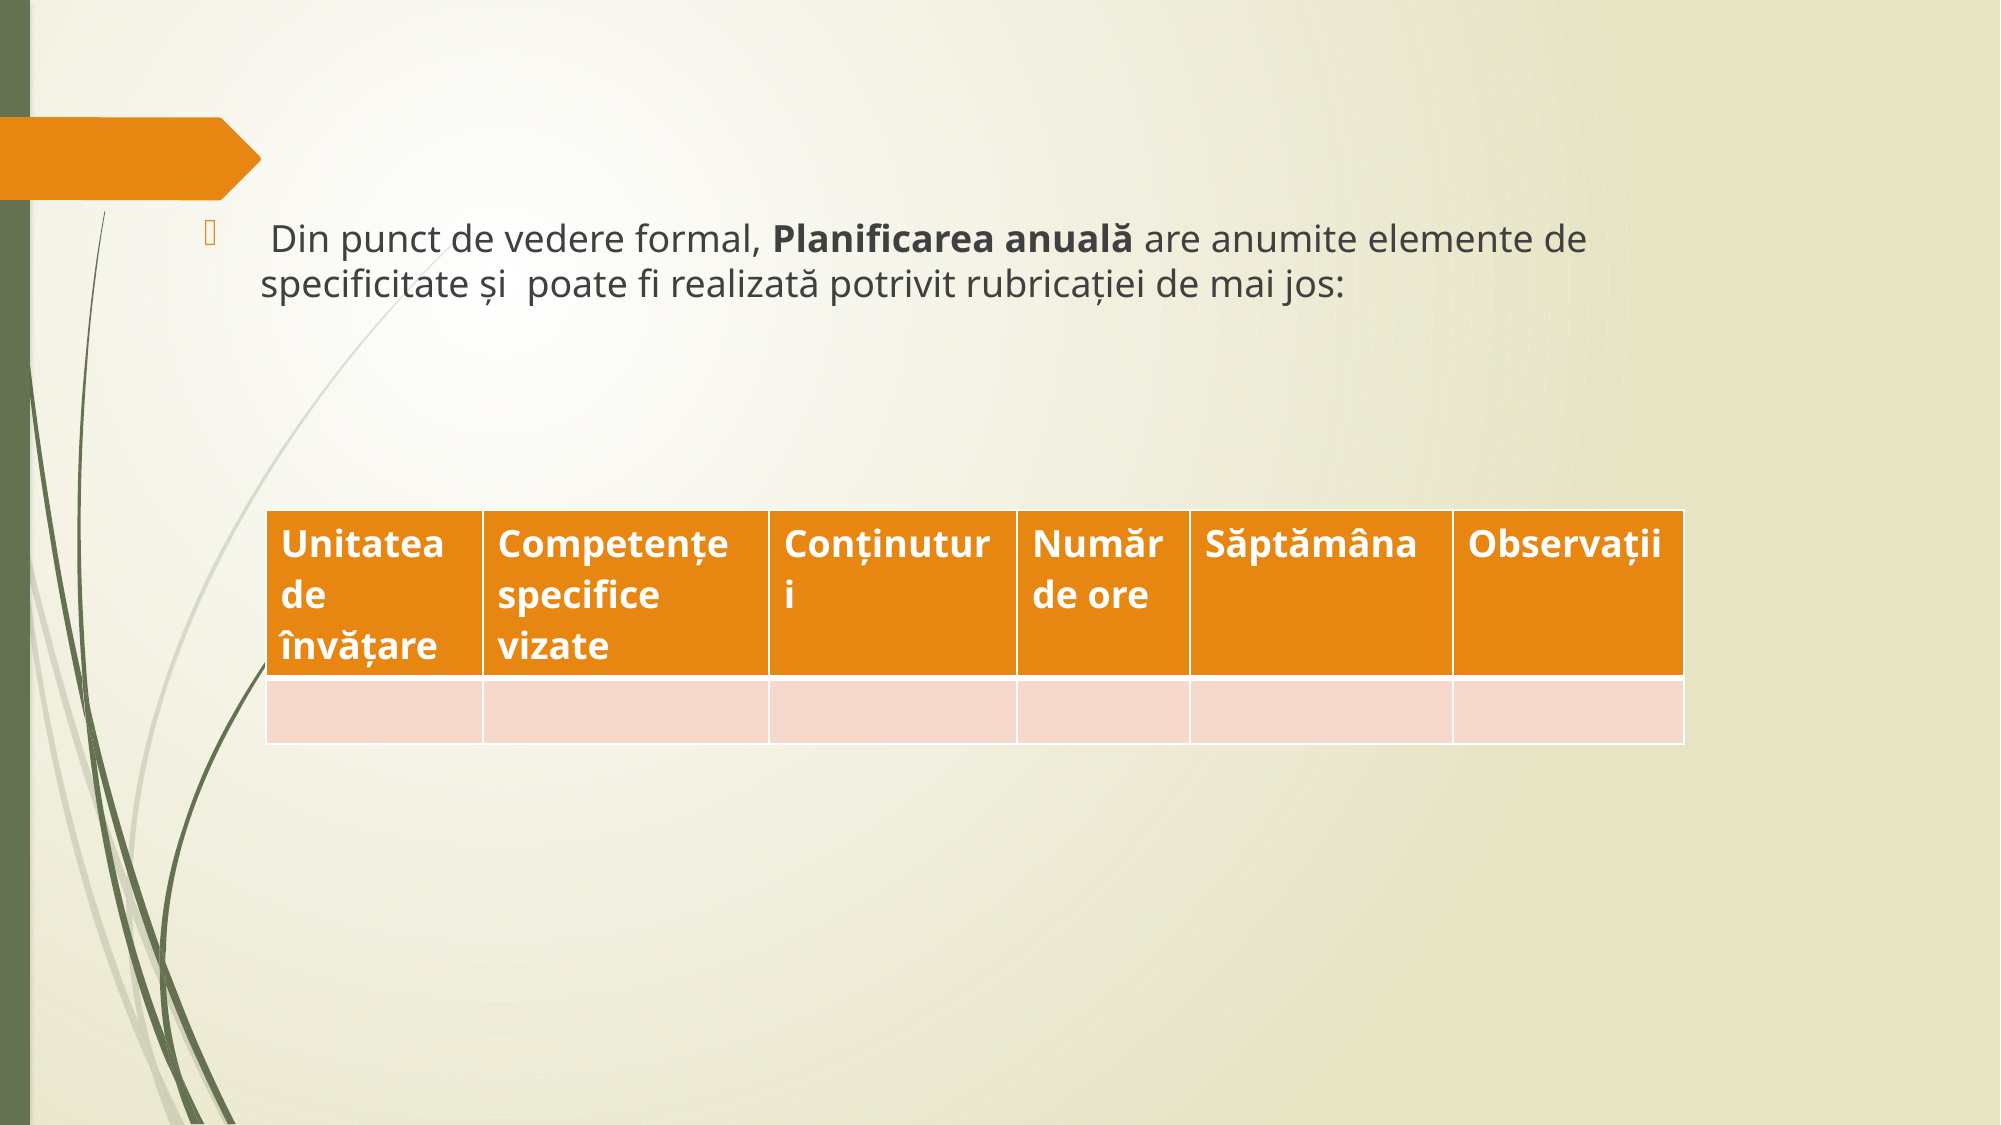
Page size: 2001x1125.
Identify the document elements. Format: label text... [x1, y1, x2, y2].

table_cell [484, 681, 768, 743]
table_header Număr de ore [1018, 511, 1189, 675]
table_cell [267, 681, 482, 743]
table_cell [770, 681, 1016, 743]
table_header Competenţe specifice vizate [484, 511, 768, 675]
table_header Conţinuturi [770, 511, 1016, 675]
table_header Săptămâna [1191, 511, 1452, 675]
table_cell [1191, 681, 1452, 743]
list Din punct de vedere formal, Planificarea anuală are anumite elemente de specificitate și poate fi realizată potrivit rubricaţiei de mai jos: [189, 207, 1714, 992]
table_cell [1018, 681, 1189, 743]
table_header Unitatea de învăţare [267, 511, 482, 675]
table_header Observaţii [1454, 511, 1683, 675]
table_cell [1454, 681, 1683, 743]
